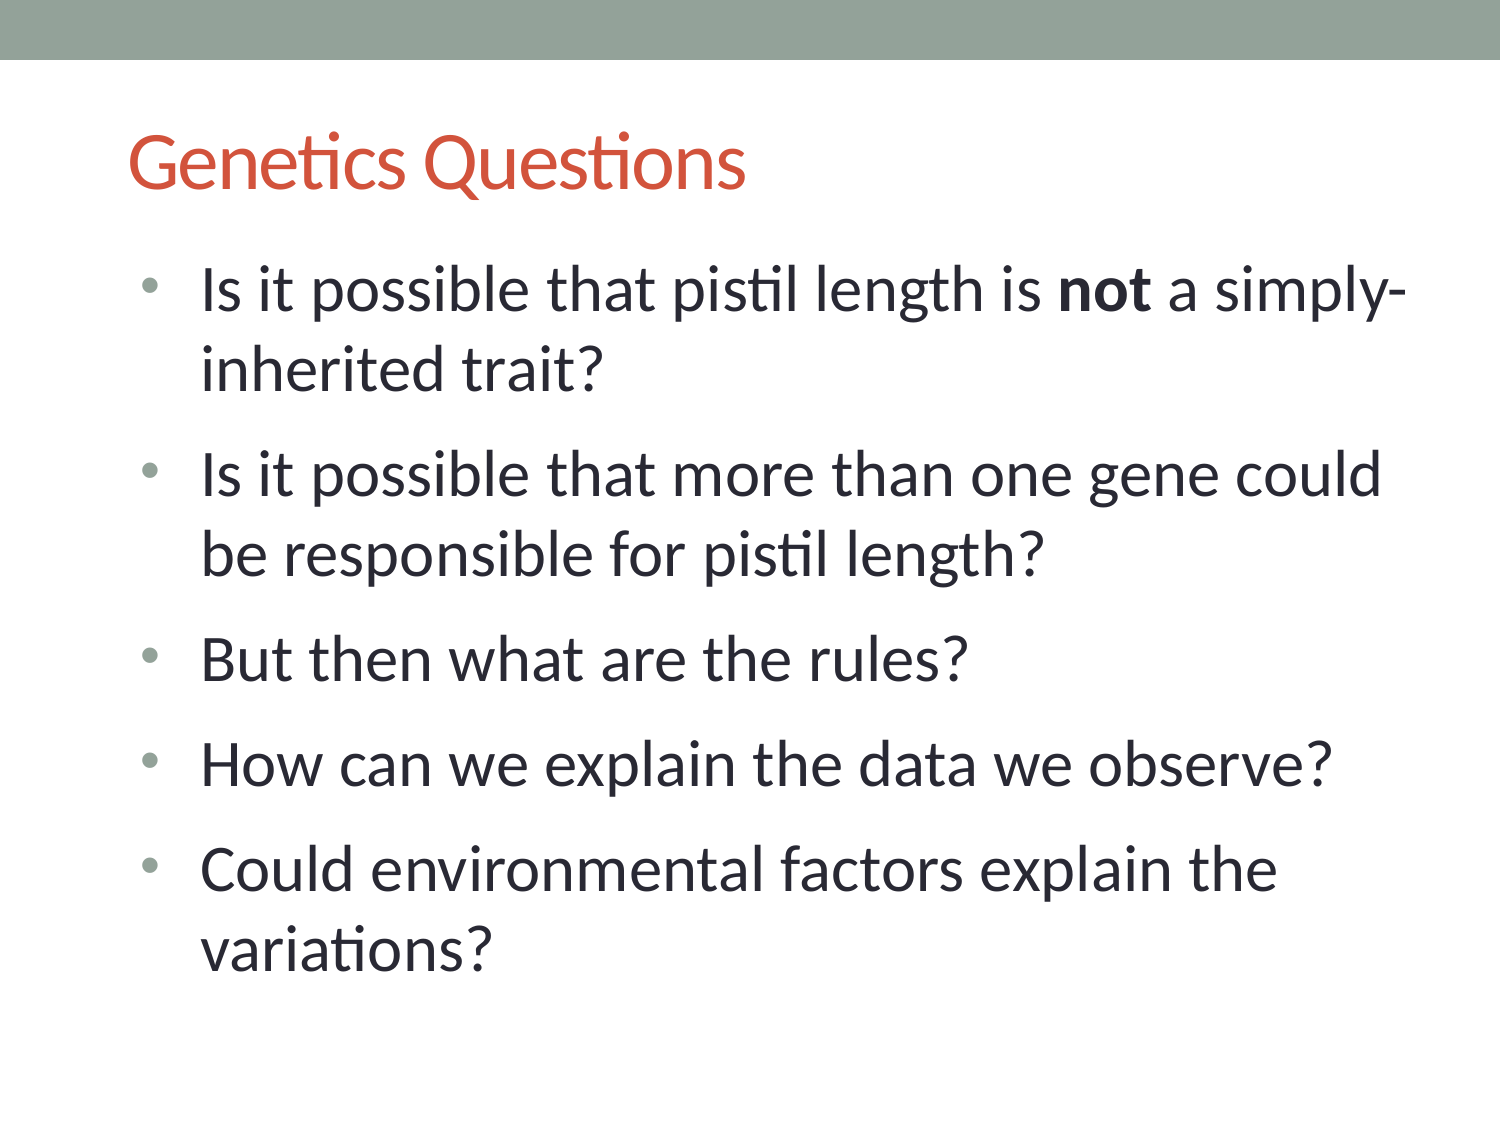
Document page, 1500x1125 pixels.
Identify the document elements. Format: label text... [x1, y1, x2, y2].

list Is it possible that pistil length is not a simply-inherited trait? Is it possible that more than one gene could be responsible for pistil length? But then what are the rules? How can we explain the data we observe? Could environmental factors explain the variations? [125, 237, 1425, 1038]
title Genetics Questions [112, 75, 1425, 238]
